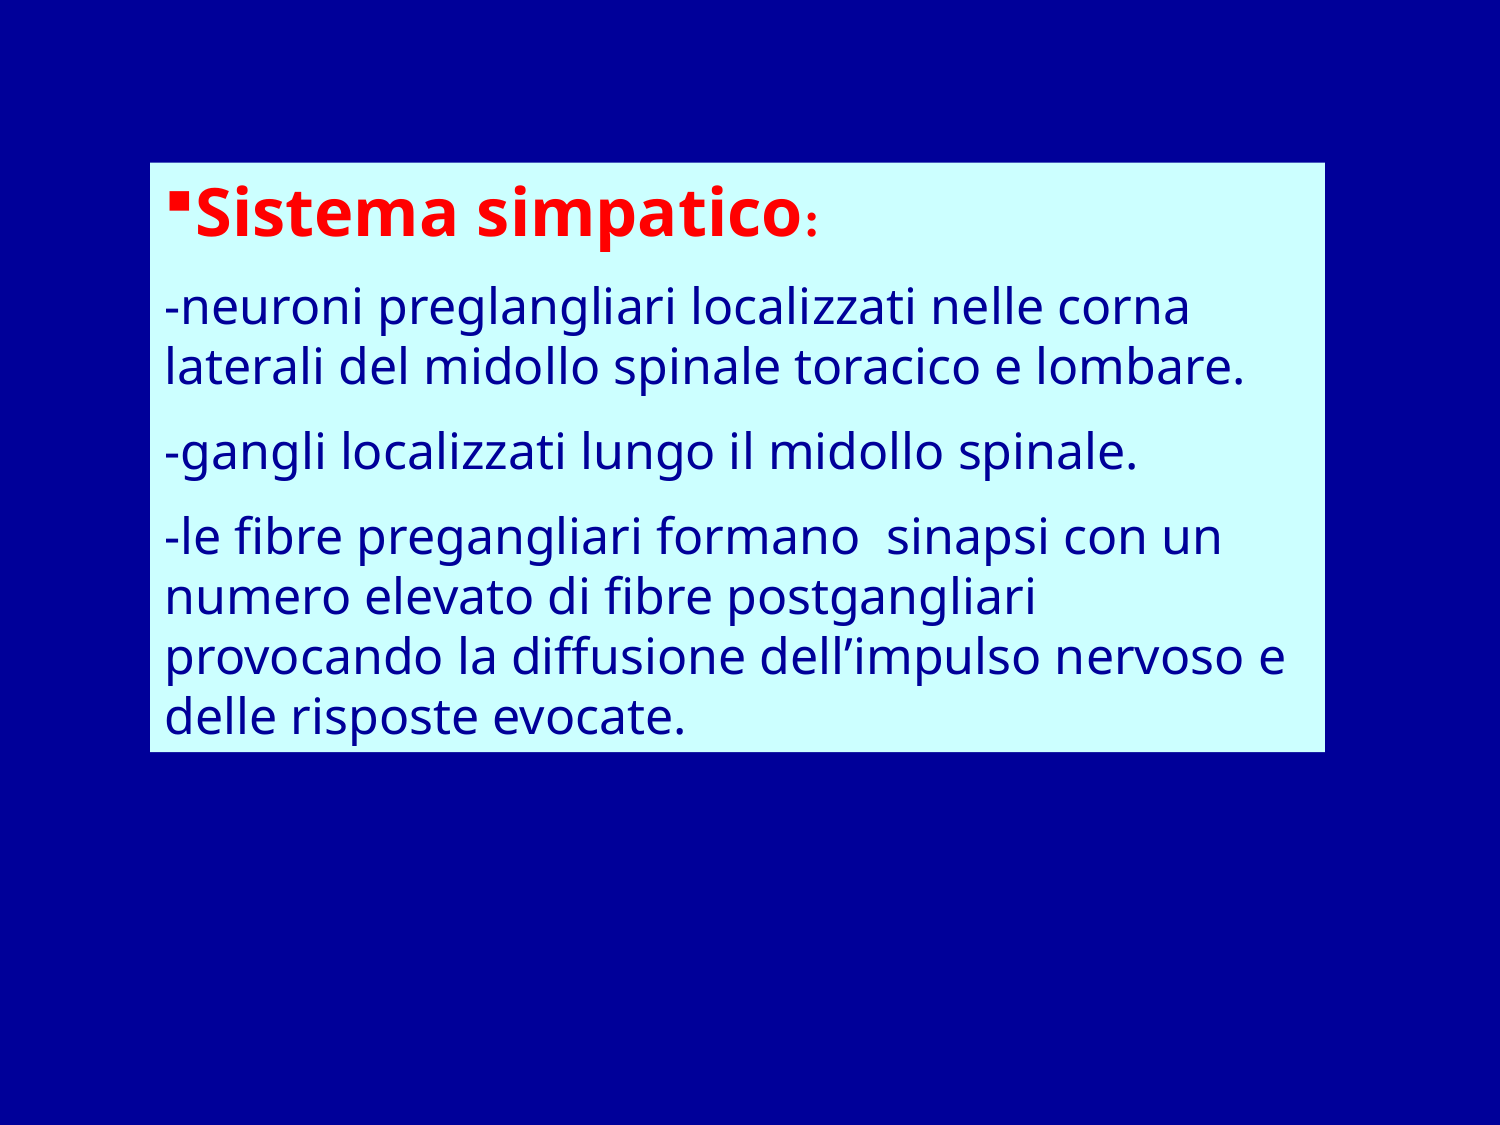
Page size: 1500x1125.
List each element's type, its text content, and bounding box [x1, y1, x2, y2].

text_box Sistema simpatico: -neuroni preglangliari localizzati nelle corna laterali del midollo spinale toracico e lombare. -gangli localizzati lungo il midollo spinale. -le fibre pregangliari formano sinapsi con un numero elevato di fibre postgangliari provocando la diffusione dell’impulso nervoso e delle risposte evocate. [150, 162, 1325, 753]
